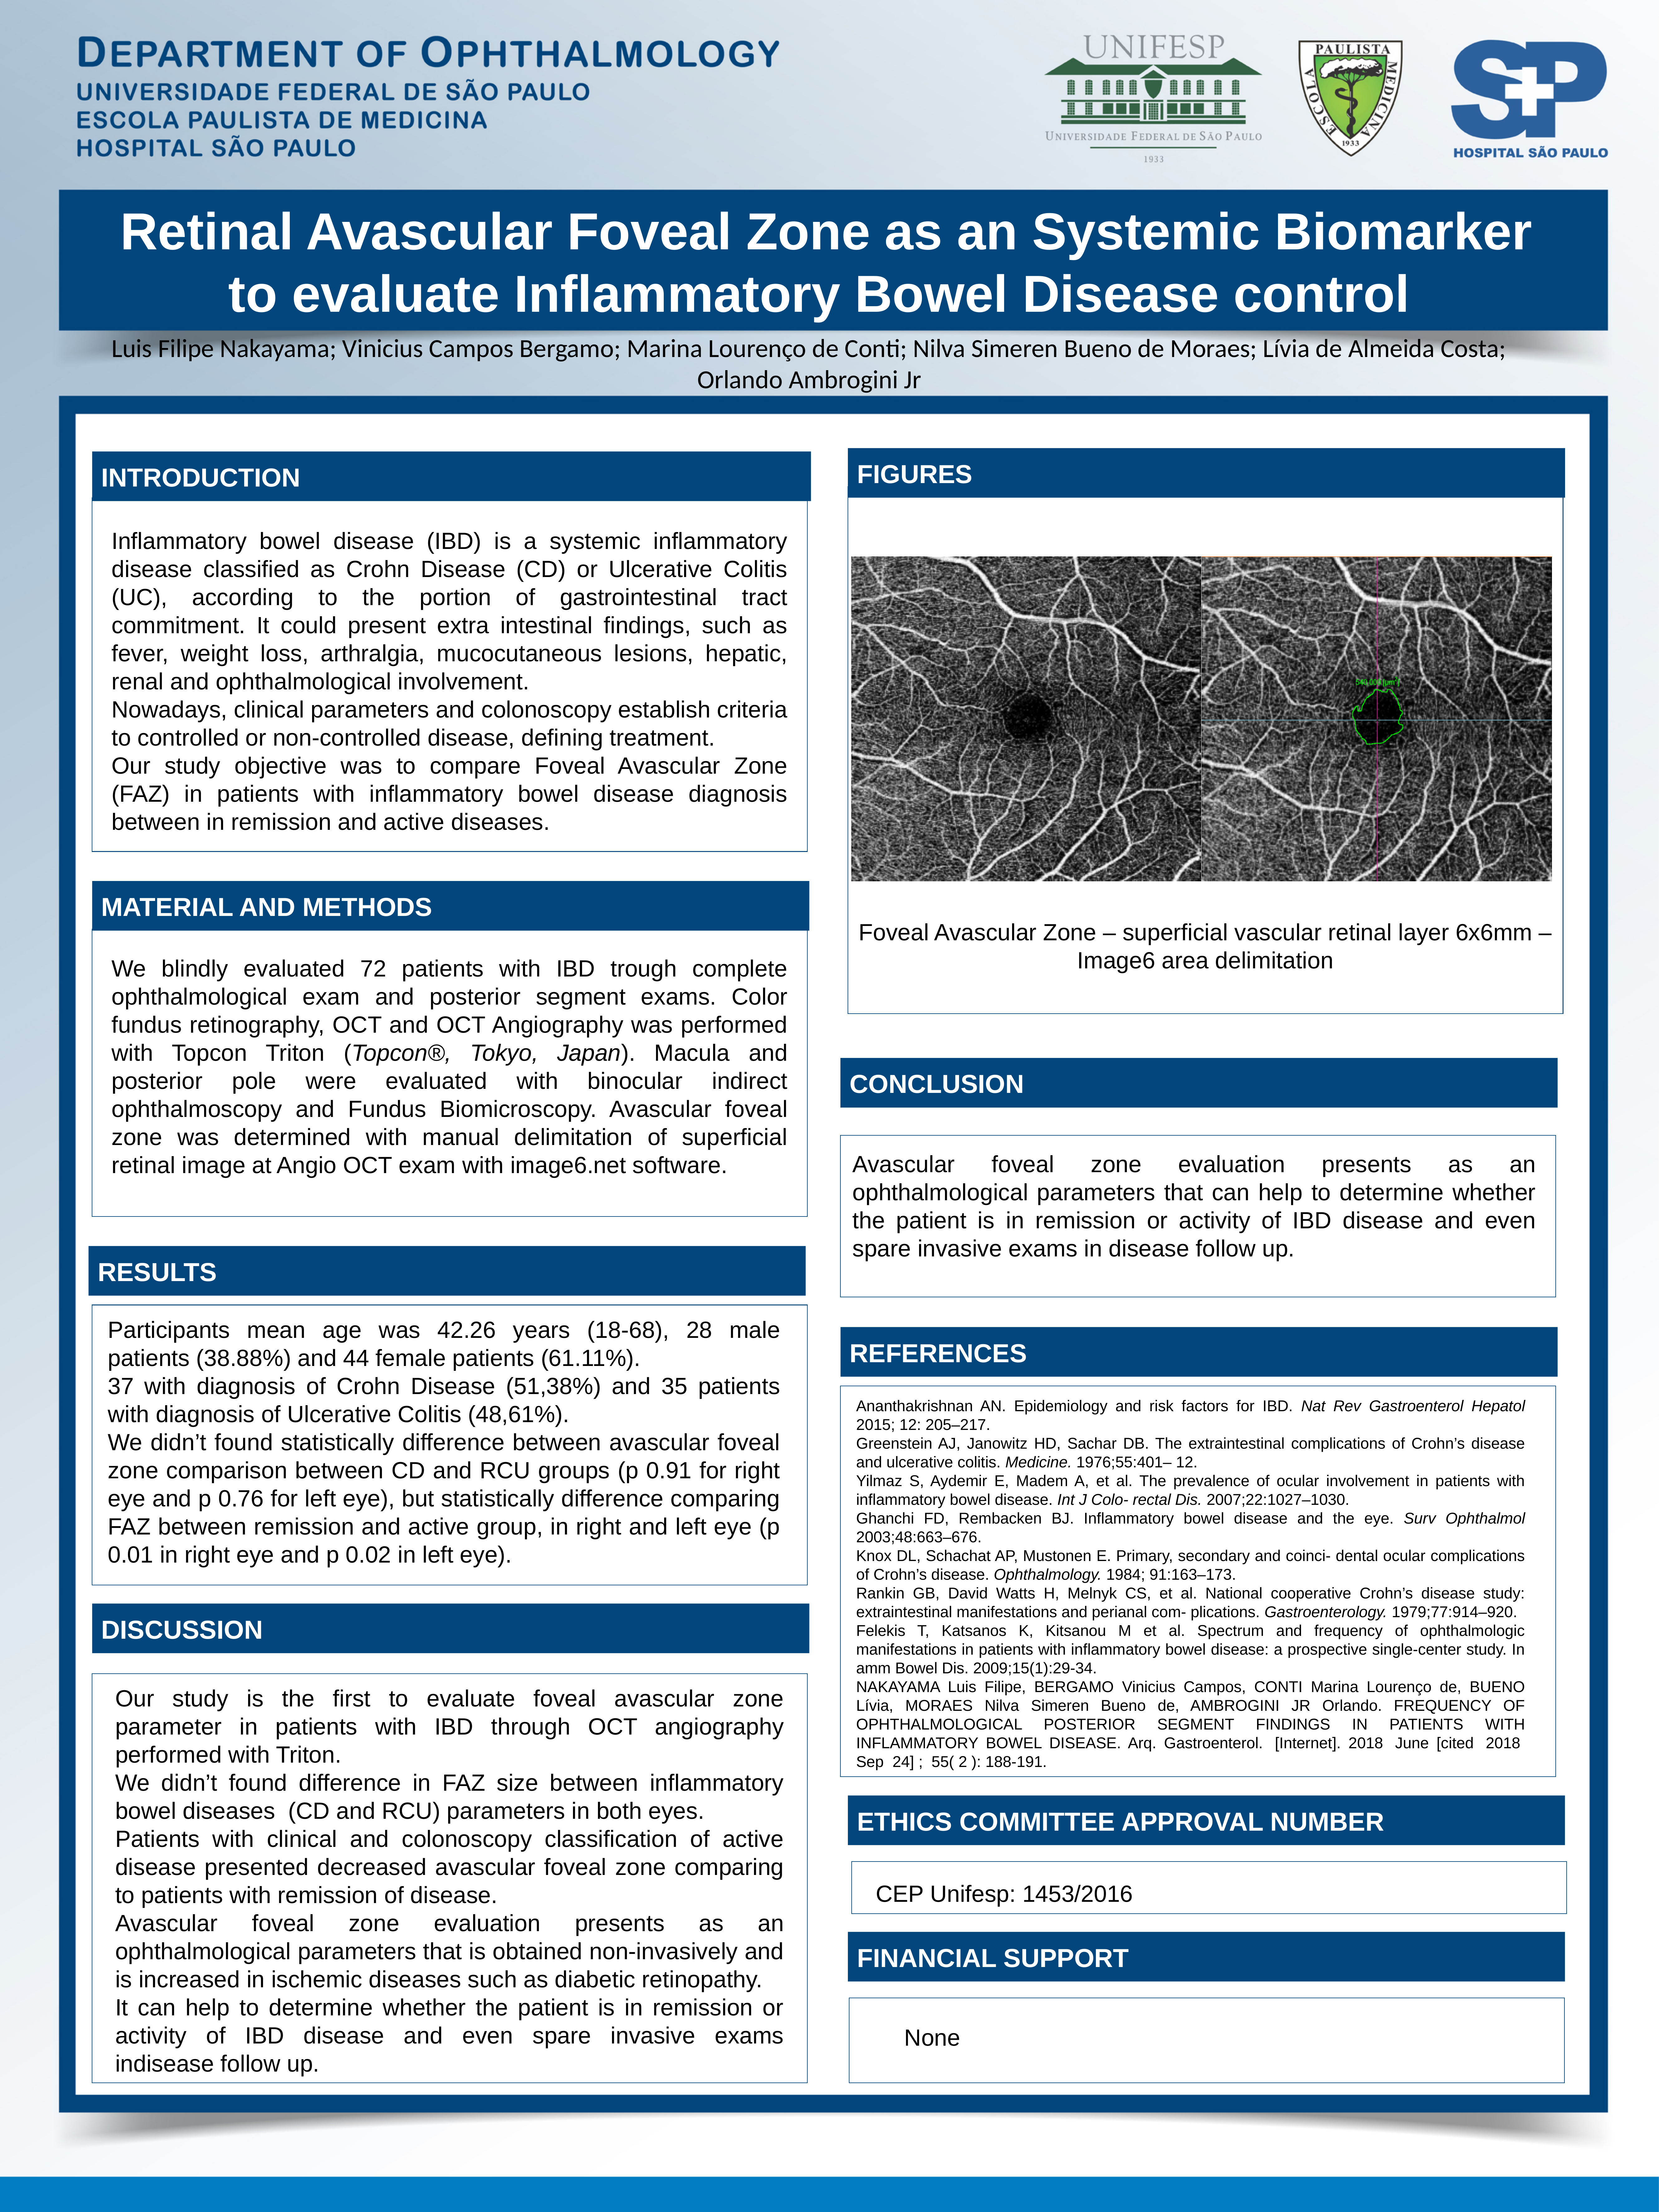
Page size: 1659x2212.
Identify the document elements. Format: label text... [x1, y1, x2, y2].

text_box CONCLUSION [840, 1058, 1558, 1108]
text_box None [900, 2020, 965, 2053]
text_box [840, 1135, 1556, 1297]
text_box [92, 1305, 807, 1585]
text_box Avascular foveal zone evaluation presents as an ophthalmological parameters that can help to determine whether the patient is in remission or activity of IBD disease and even spare invasive exams in disease follow up. [848, 1146, 1541, 1292]
text_box MATERIAL AND METHODS [92, 881, 810, 931]
text_box Ananthakrishnan AN. Epidemiology and risk factors for IBD. Nat Rev Gastroenterol Hepatol 2015; 12: 205–217. Greenstein AJ, Janowitz HD, Sachar DB. The extraintestinal complications of Crohn’s disease and ulcerative colitis. Medicine. 1976;55:401– 12. Yilmaz S, Aydemir E, Madem A, et al. The prevalence of ocular involvement in patients with inflammatory bowel disease. Int J Colo- rectal Dis. 2007;22:1027–1030. Ghanchi FD, Rembacken BJ. Inflammatory bowel disease and the eye. Surv Ophthalmol 2003;48:663–676. Knox DL, Schachat AP, Mustonen E. Primary, secondary and coinci- dental ocular complications of Crohn’s disease. Ophthalmology. 1984; 91:163–173. Rankin GB, David Watts H, Melnyk CS, et al. National cooperative Crohn’s disease study: extraintestinal manifestations and perianal com- plications. Gastroenterology. 1979;77:914–920. Felekis T, Katsanos K, Kitsanou M et al. Spectrum and frequency of ophthalmologic manifestations in patients with inflammatory bowel disease: a prospective single-center study. In amm Bowel Dis. 2009;15(1):29-34. NAKAYAMA Luis Filipe, BERGAMO Vinicius Campos, CONTI Marina Lourenço de, BUENO Lívia, MORAES Nilva Simeren Bueno de, AMBROGINI JR Orlando. FREQUENCY OF OPHTHALMOLOGICAL POSTERIOR SEGMENT FINDINGS IN PATIENTS WITH INFLAMMATORY BOWEL DISEASE. Arq. Gastroenterol. [Internet]. 2018 June [cited 2018 Sep 24] ; 55( 2 ): 188-191. [851, 1393, 1530, 1773]
text_box [92, 929, 807, 1217]
text_box CEP Unifesp: 1453/2016 [871, 1876, 1138, 1909]
text_box We blindly evaluated 72 patients with IBD trough complete ophthalmological exam and posterior segment exams. Color fundus retinography, OCT and OCT Angiography was performed with Topcon Triton (Topcon®, Tokyo, Japan). Macula and posterior pole were evaluated with binocular indirect ophthalmoscopy and Fundus Biomicroscopy. Avascular foveal zone was determined with manual delimitation of superficial retinal image at Angio OCT exam with image6.net software. [107, 951, 793, 1181]
text_box Luis Filipe Nakayama; Vinicius Campos Bergamo; Marina Lourenço de Conti; Nilva Simeren Bueno de Moraes; Lívia de Almeida Costa; Orlando Ambrogini Jr [97, 316, 1522, 409]
text_box Foveal Avascular Zone – superficial vascular retinal layer 6x6mm – Image6 area delimitation [848, 487, 1563, 1014]
text_box FIGURES [848, 448, 1565, 498]
text_box Our study is the first to evaluate foveal avascular zone parameter in patients with IBD through OCT angiography performed with Triton. We didn’t found difference in FAZ size between inflammatory bowel diseases (CD and RCU) parameters in both eyes. Patients with clinical and colonoscopy classification of active disease presented decreased avascular foveal zone comparing to patients with remission of disease. Avascular foveal zone evaluation presents as an ophthalmological parameters that is obtained non-invasively and is increased in ischemic diseases such as diabetic retinopathy. It can help to determine whether the patient is in remission or activity of IBD disease and even spare invasive exams indisease follow up. [110, 1681, 789, 2079]
text_box Inflammatory bowel disease (IBD) is a systemic inflammatory disease classified as Crohn Disease (CD) or Ulcerative Colitis (UC), according to the portion of gastrointestinal tract commitment. It could present extra intestinal findings, such as fever, weight loss, arthralgia, mucocutaneous lesions, hepatic, renal and ophthalmological involvement. Nowadays, clinical parameters and colonoscopy establish criteria to controlled or non-controlled disease, defining treatment. Our study objective was to compare Foveal Avascular Zone (FAZ) in patients with inflammatory bowel disease diagnosis between in remission and active diseases. [107, 523, 793, 837]
text_box [92, 1673, 807, 2083]
text_box INTRODUCTION [92, 451, 811, 501]
text_box DISCUSSION [92, 1603, 810, 1653]
text_box [840, 1386, 1556, 1777]
text_box REFERENCES [840, 1327, 1558, 1377]
text_box Participants mean age was 42.26 years (18-68), 28 male patients (38.88%) and 44 female patients (61.11%). 37 with diagnosis of Crohn Disease (51,38%) and 35 patients with diagnosis of Ulcerative Colitis (48,61%). We didn’t found statistically difference between avascular foveal zone comparison between CD and RCU groups (p 0.91 for right eye and p 0.76 for left eye), but statistically difference comparing FAZ between remission and active group, in right and left eye (p 0.01 in right eye and p 0.02 in left eye). [103, 1312, 785, 1570]
text_box RESULTS [88, 1246, 806, 1296]
text_box [849, 1998, 1564, 2083]
text_box ETHICS COMMITTEE APPROVAL NUMBER [848, 1795, 1565, 1845]
text_box FINANCIAL SUPPORT [848, 1932, 1565, 1982]
text_box [851, 1862, 1567, 1914]
text_box Retinal Avascular Foveal Zone as an Systemic Biomarker to evaluate Inflammatory Bowel Disease control [114, 192, 1539, 328]
text_box [92, 497, 807, 852]
picture [0, 0, 1659, 2212]
